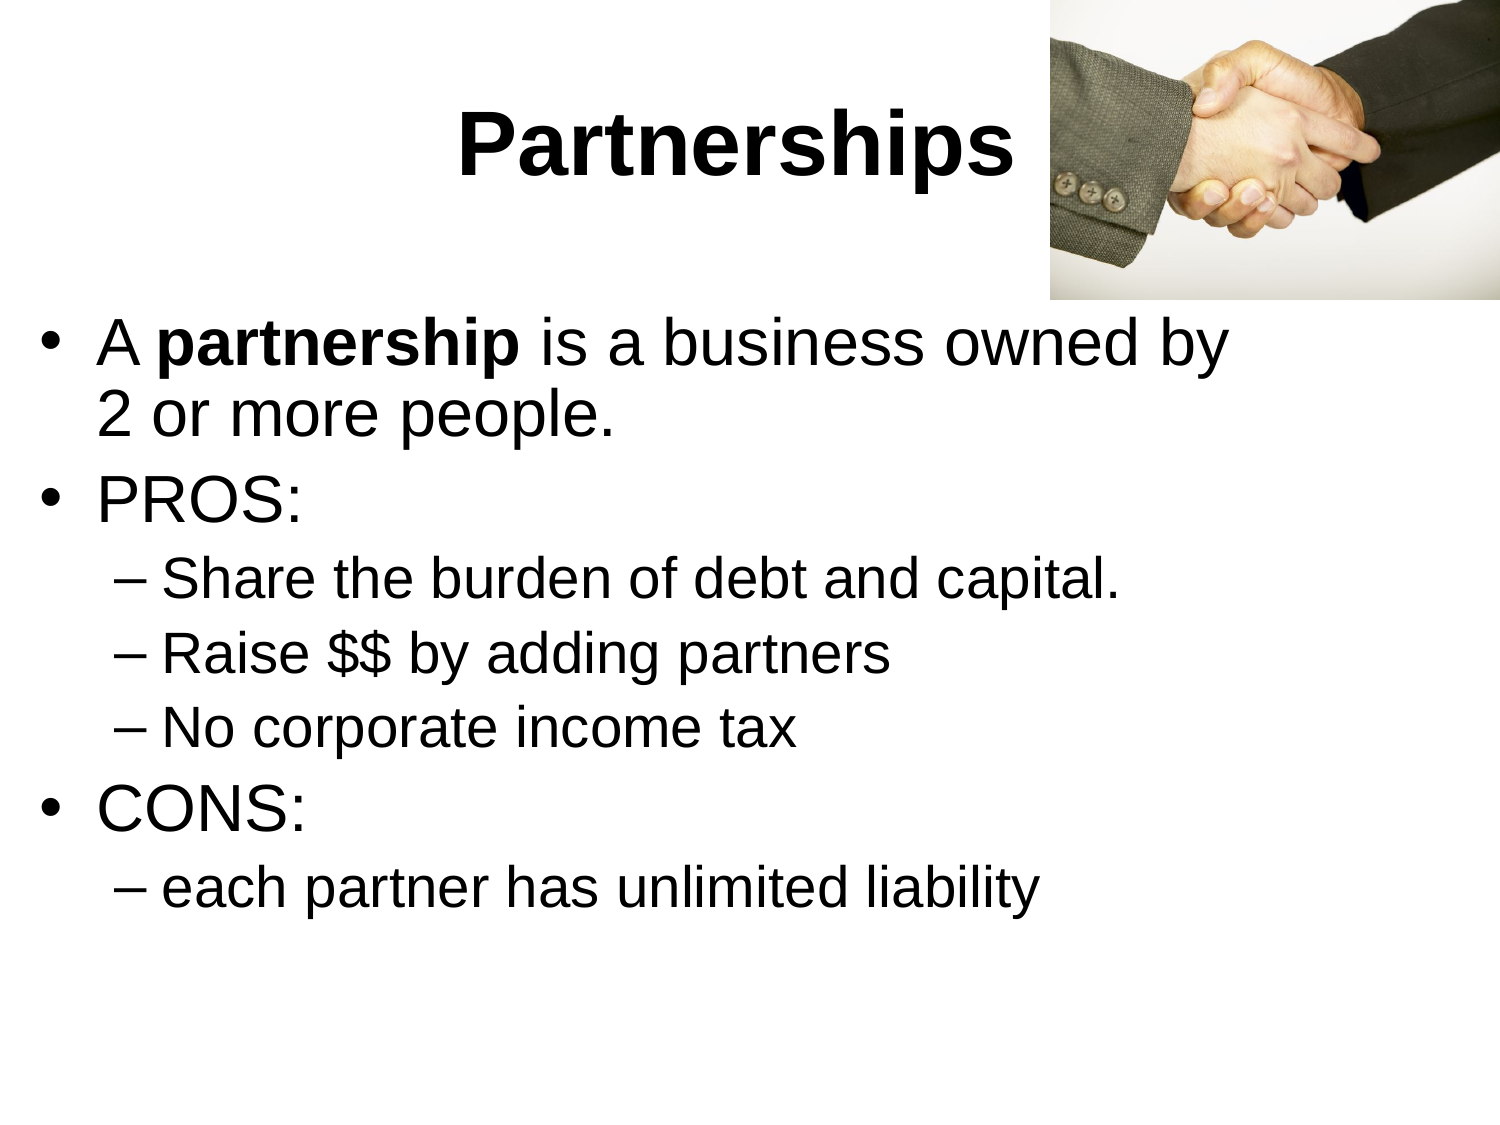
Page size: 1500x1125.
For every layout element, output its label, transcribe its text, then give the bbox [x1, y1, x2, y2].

list A partnership is a business owned by 2 or more people. PROS: Share the burden of debt and capital. Raise $$ by adding partners No corporate income tax CONS: each partner has unlimited liability [24, 299, 1300, 938]
title Partnerships [75, 45, 1044, 233]
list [1049, 0, 1500, 301]
